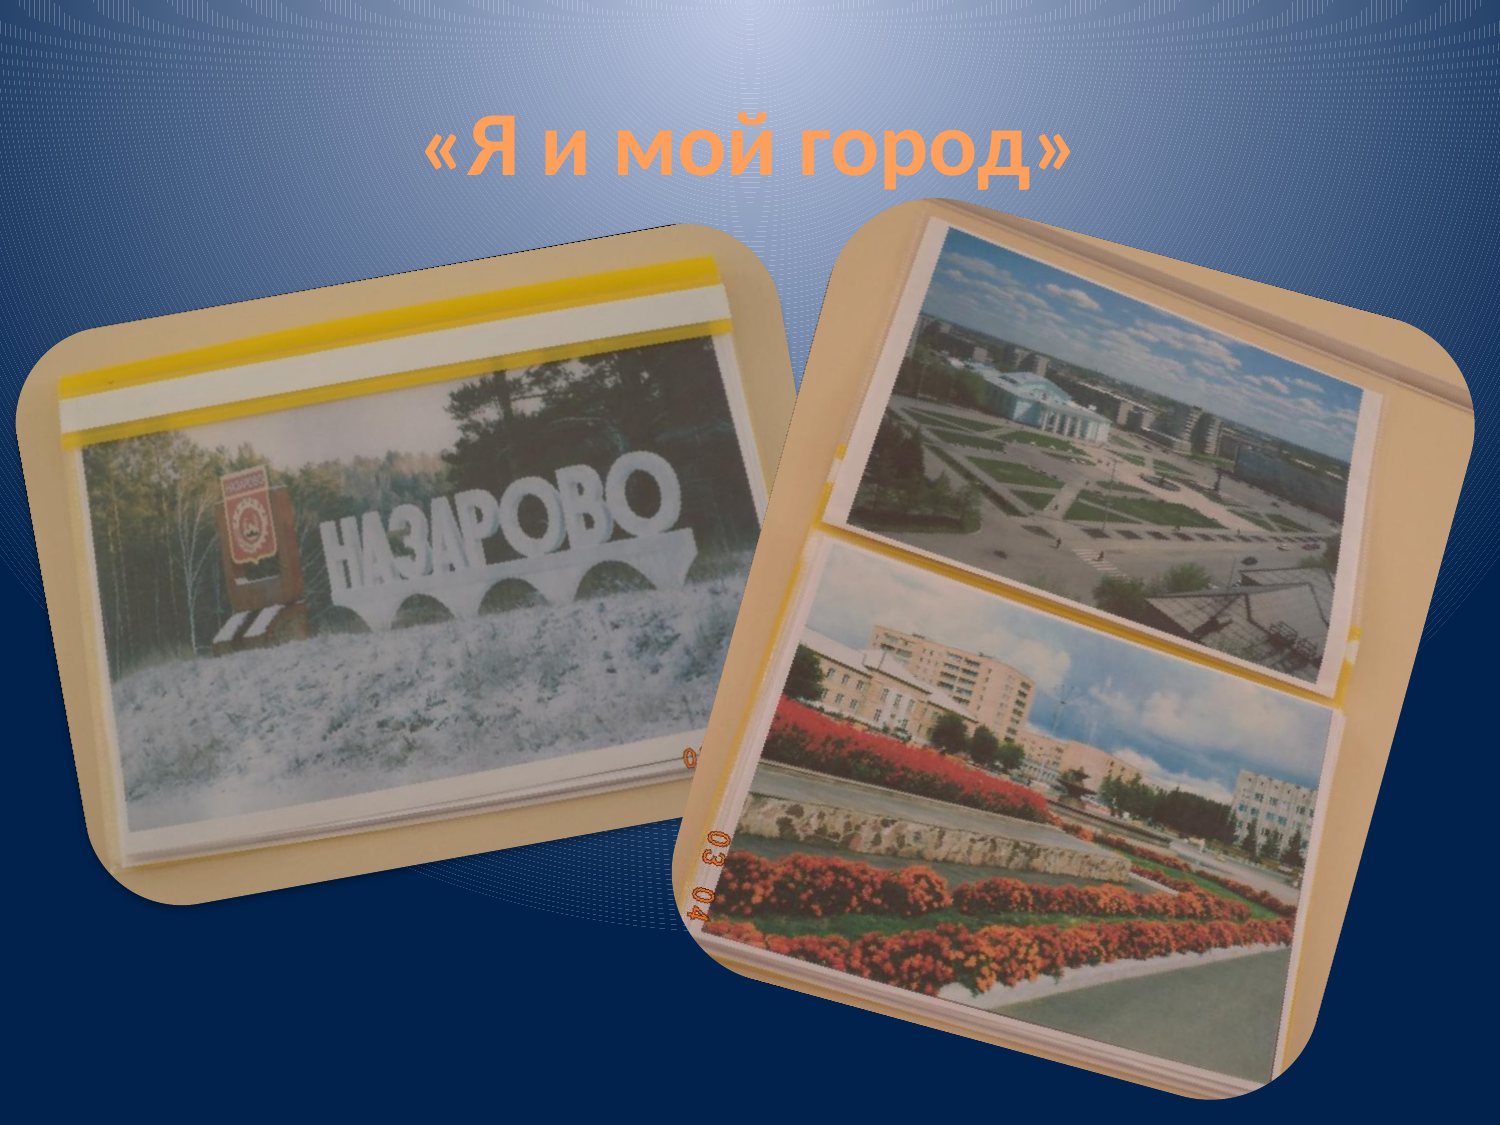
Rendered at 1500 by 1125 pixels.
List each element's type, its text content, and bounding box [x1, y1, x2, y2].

picture [18, 199, 1475, 1099]
title «Я и мой город» [75, 45, 1425, 233]
